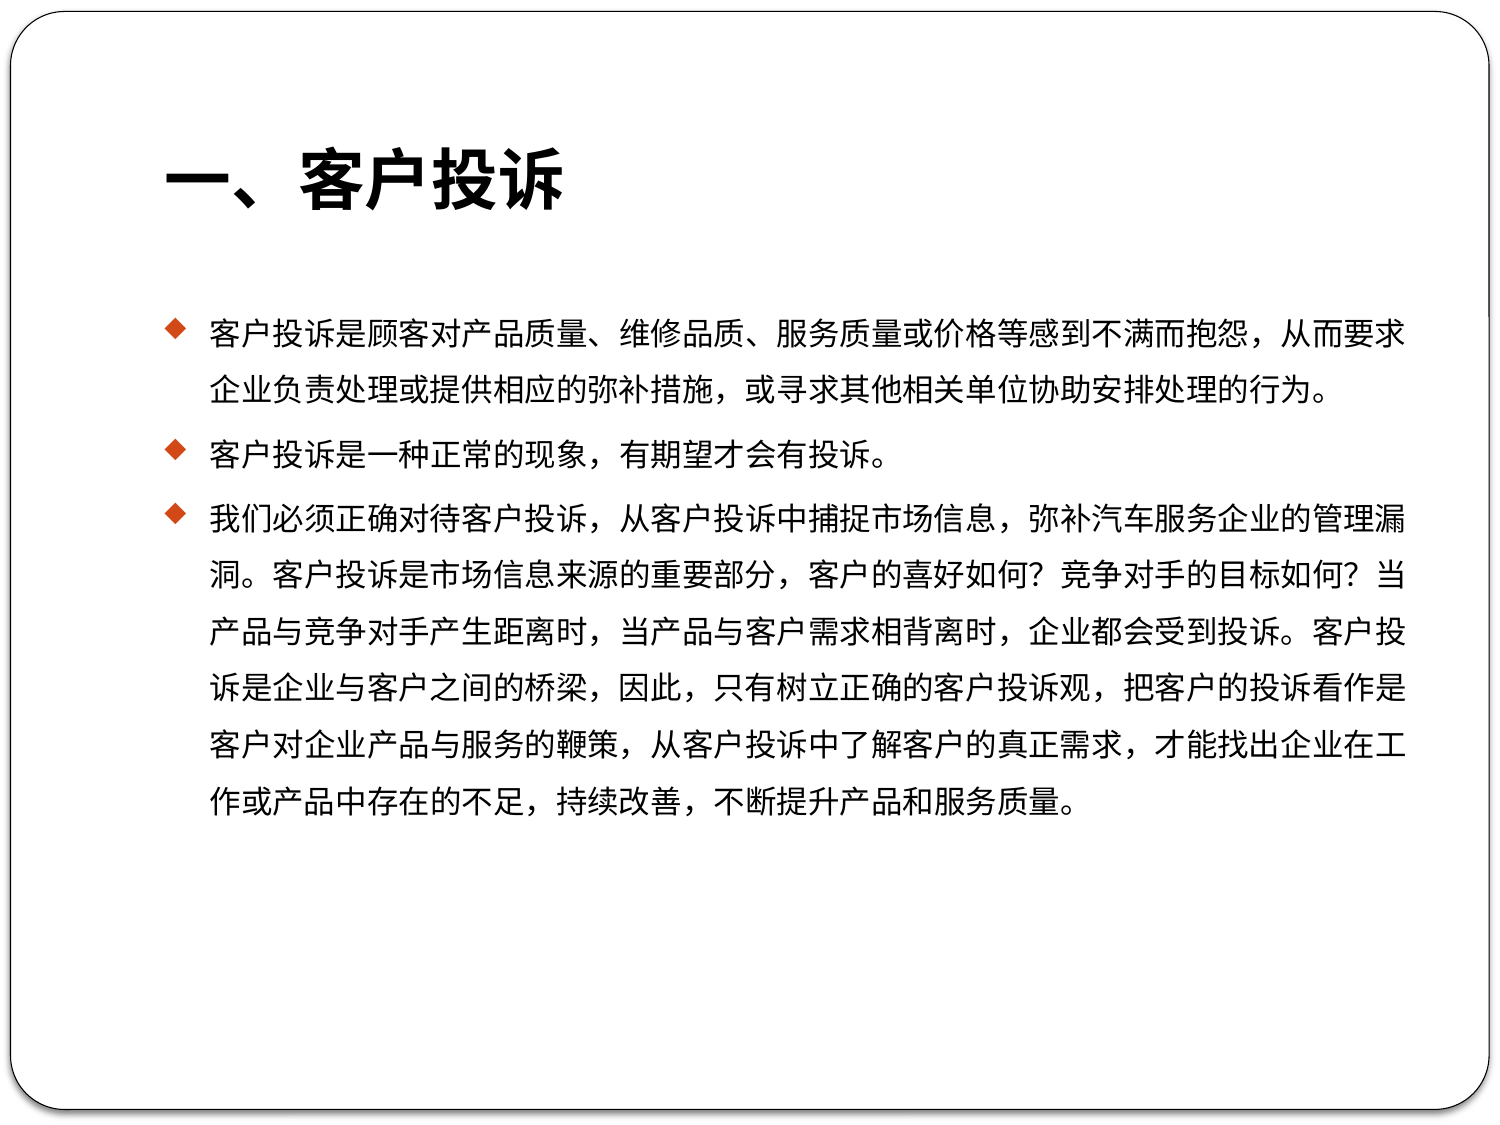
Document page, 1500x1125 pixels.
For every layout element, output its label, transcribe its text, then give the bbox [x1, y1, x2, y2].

list 客户投诉是顾客对产品质量、维修品质、服务质量或价格等感到不满而抱怨，从而要求企业负责处理或提供相应的弥补措施，或寻求其他相关单位协助安排处理的行为。 客户投诉是一种正常的现象，有期望才会有投诉。 我们必须正确对待客户投诉，从客户投诉中捕捉市场信息，弥补汽车服务企业的管理漏洞。客户投诉是市场信息来源的重要部分，客户的喜好如何？竞争对手的目标如何？当产品与竞争对手产生距离时，当产品与客户需求相背离时，企业都会受到投诉。客户投诉是企业与客户之间的桥梁，因此，只有树立正确的客户投诉观，把客户的投诉看作是客户对企业产品与服务的鞭策，从客户投诉中了解客户的真正需求，才能找出企业在工作或产品中存在的不足，持续改善，不断提升产品和服务质量。 [147, 242, 1423, 941]
title 一、客户投诉 [150, 45, 1425, 233]
